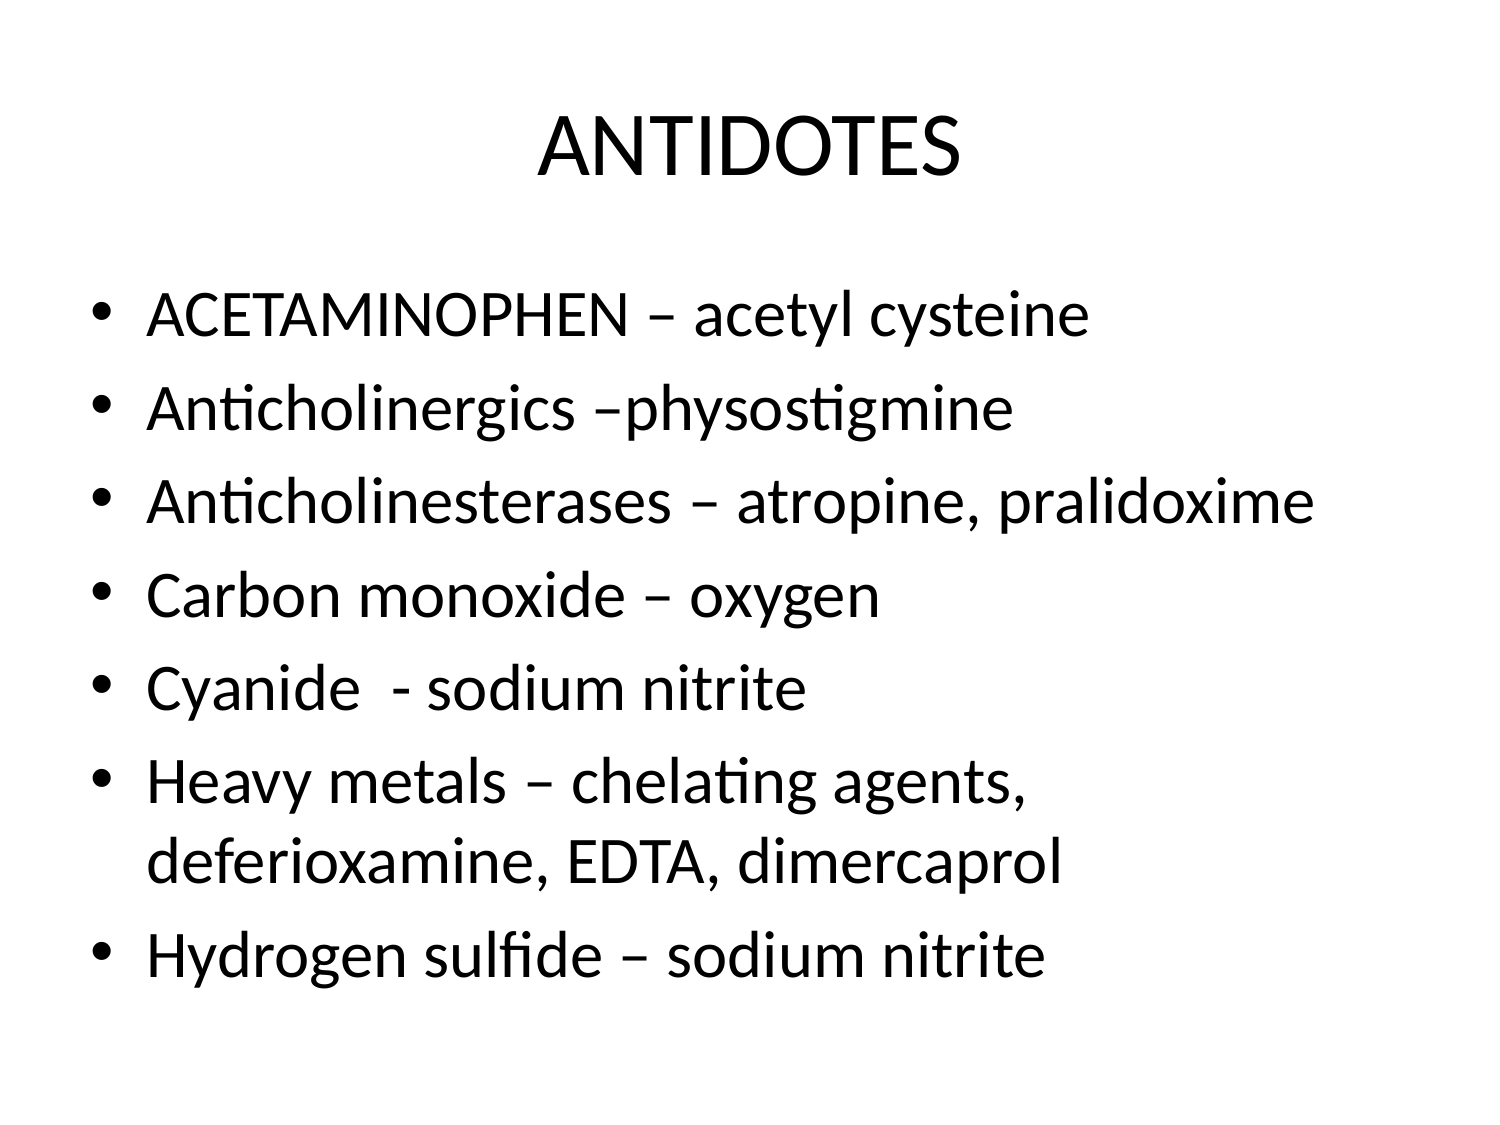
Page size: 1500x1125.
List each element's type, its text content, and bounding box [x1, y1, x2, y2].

list ACETAMINOPHEN – acetyl cysteine Anticholinergics –physostigmine Anticholinesterases – atropine, pralidoxime Carbon monoxide – oxygen Cyanide - sodium nitrite Heavy metals – chelating agents, deferioxamine, EDTA, dimercaprol Hydrogen sulfide – sodium nitrite [75, 262, 1425, 1005]
title ANTIDOTES [75, 45, 1425, 233]
